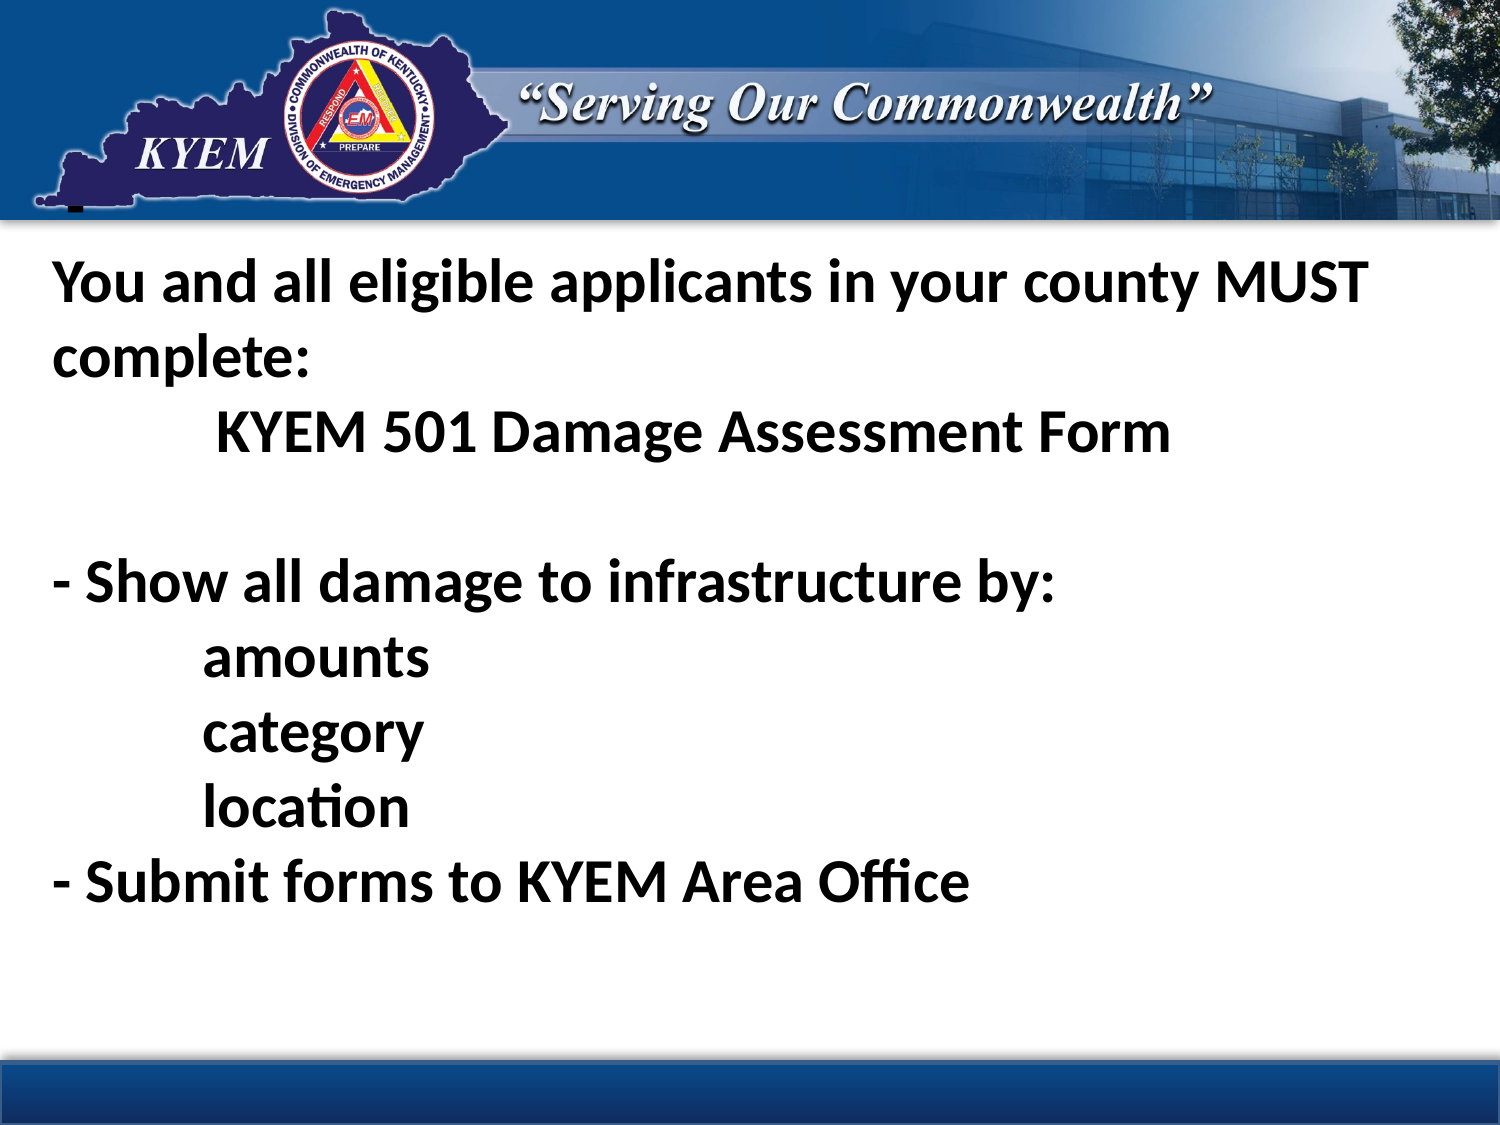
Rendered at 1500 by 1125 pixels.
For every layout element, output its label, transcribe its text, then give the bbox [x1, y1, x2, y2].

text_box [0, 1062, 1500, 1125]
picture [0, 0, 1500, 220]
title - You and all eligible applicants in your county MUST complete: KYEM 501 Damage Assessment Form - Show all damage to infrastructure by: amounts category location - Submit forms to KYEM Area Office [37, 337, 1450, 1013]
